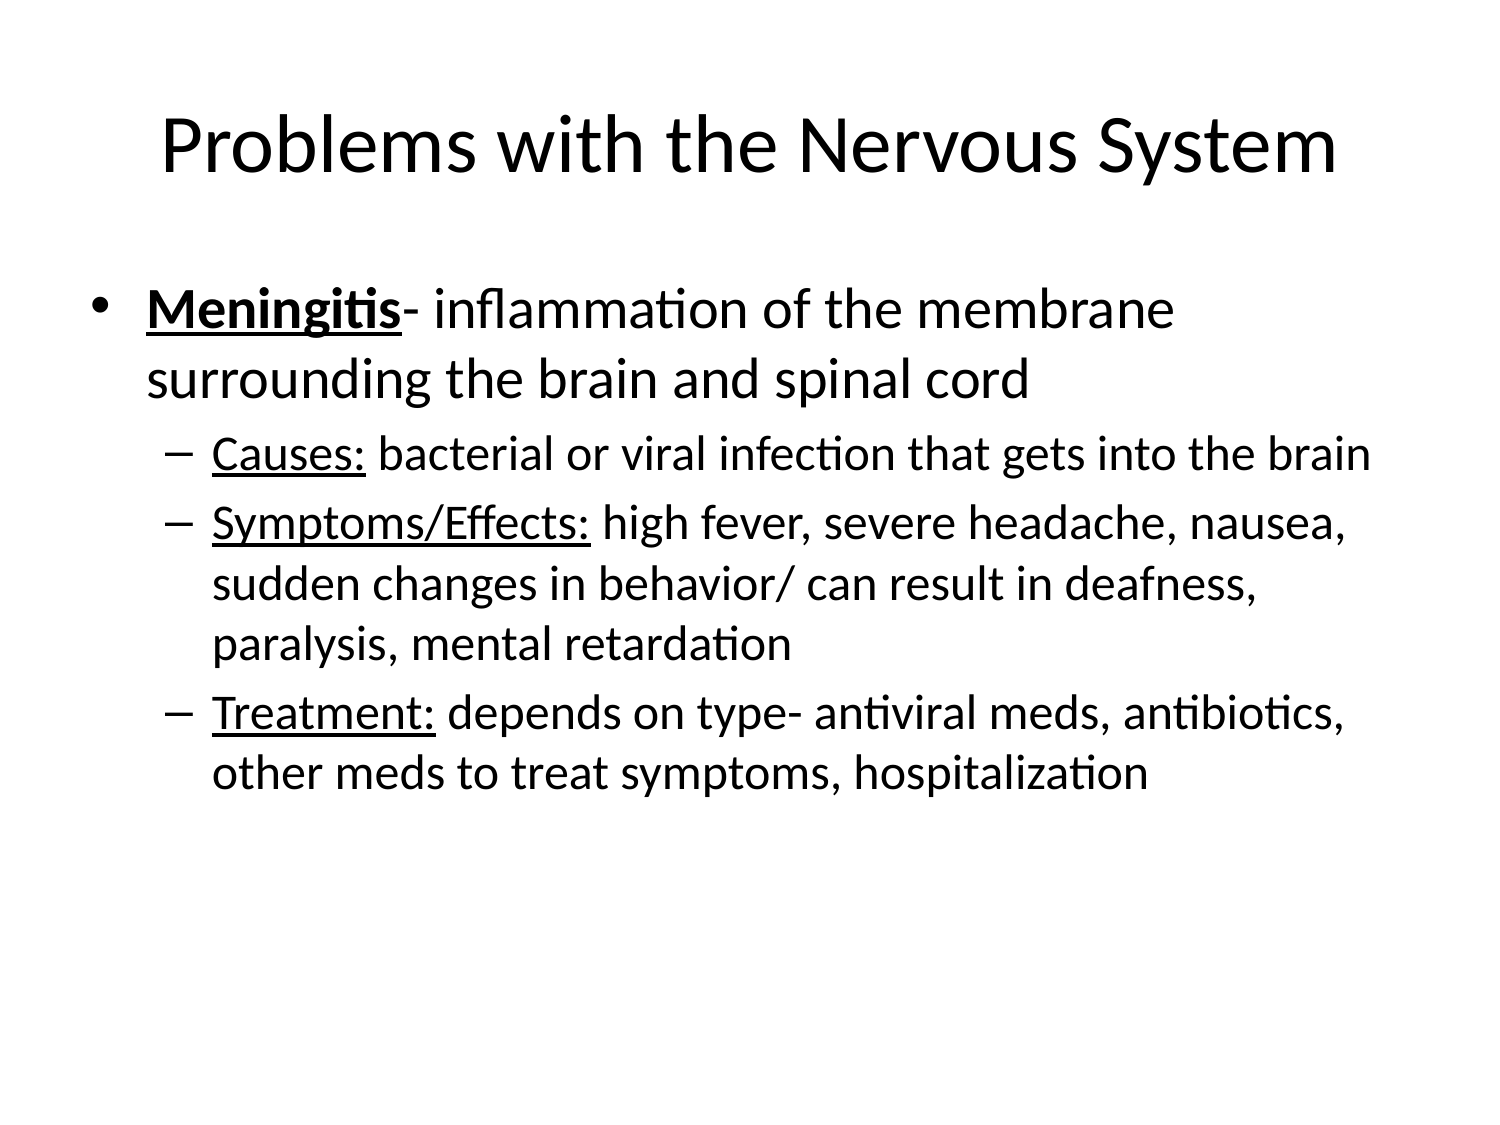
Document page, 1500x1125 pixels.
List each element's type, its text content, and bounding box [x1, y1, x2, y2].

title Problems with the Nervous System [75, 45, 1425, 233]
list Meningitis- inflammation of the membrane surrounding the brain and spinal cord Causes: bacterial or viral infection that gets into the brain Symptoms/Effects: high fever, severe headache, nausea, sudden changes in behavior/ can result in deafness, paralysis, mental retardation Treatment: depends on type- antiviral meds, antibiotics, other meds to treat symptoms, hospitalization [75, 262, 1425, 1075]
